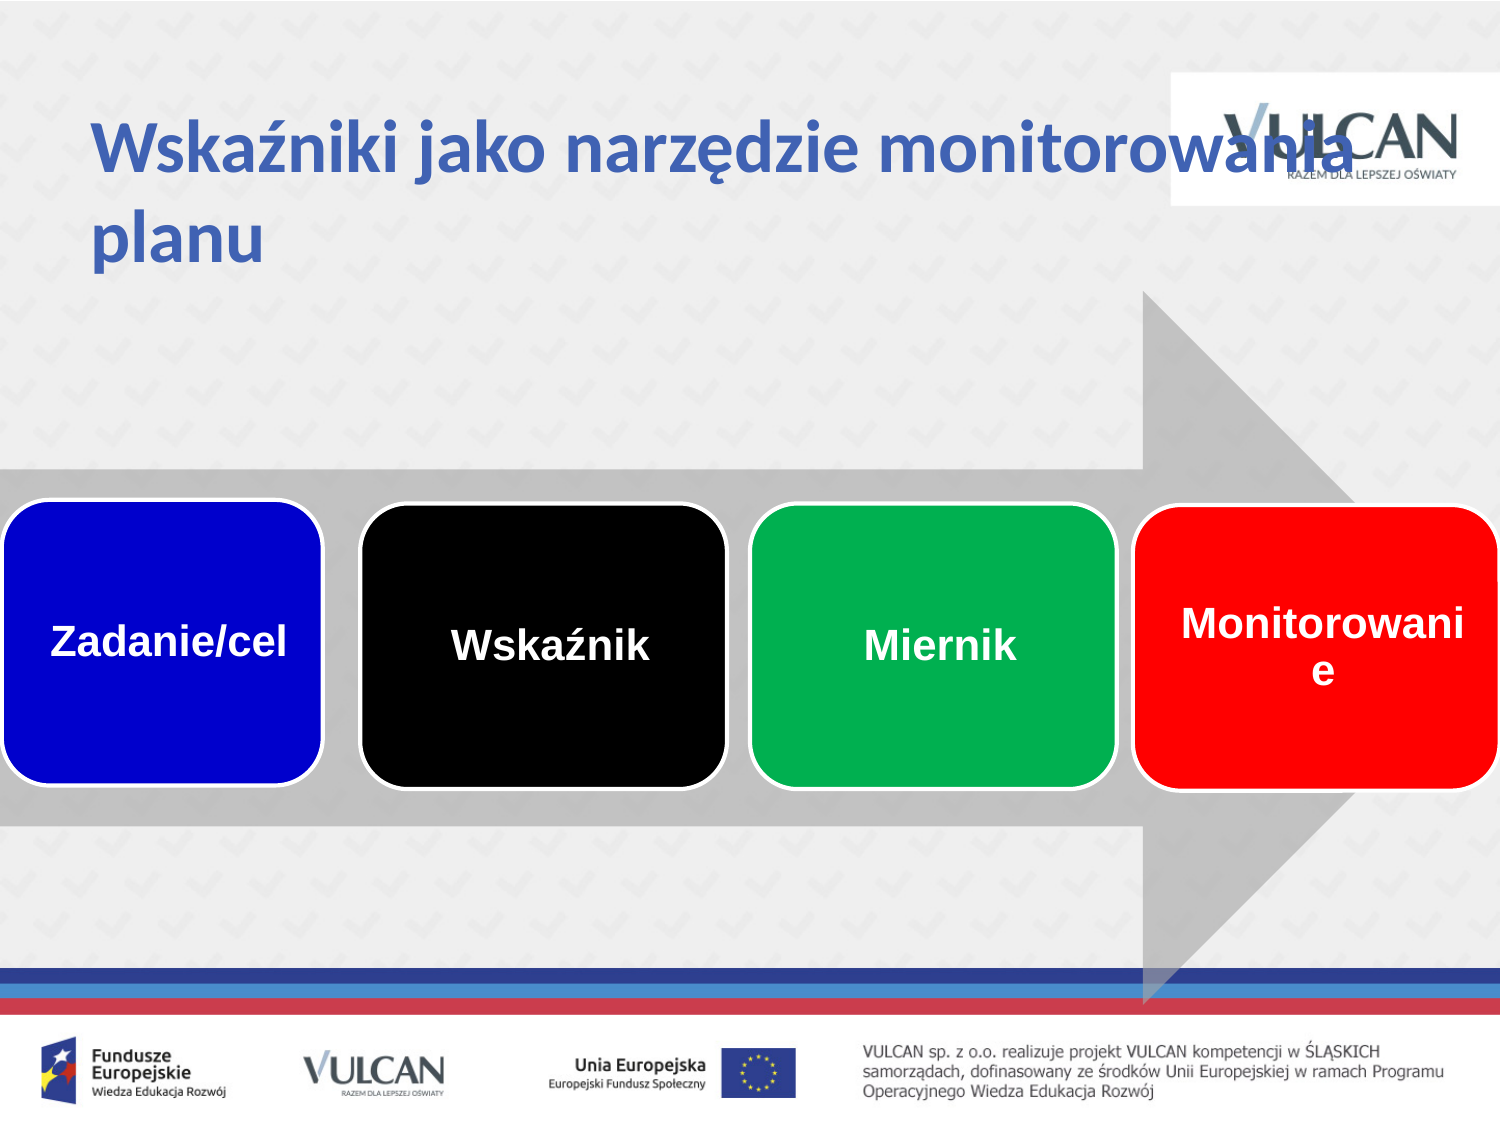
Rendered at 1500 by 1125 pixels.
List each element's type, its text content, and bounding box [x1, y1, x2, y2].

title Wskaźniki jako narzędzie monitorowania planu [74, 89, 1426, 268]
picture [0, 1, 1500, 290]
picture [0, 1006, 1500, 1124]
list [0, 290, 1500, 1006]
